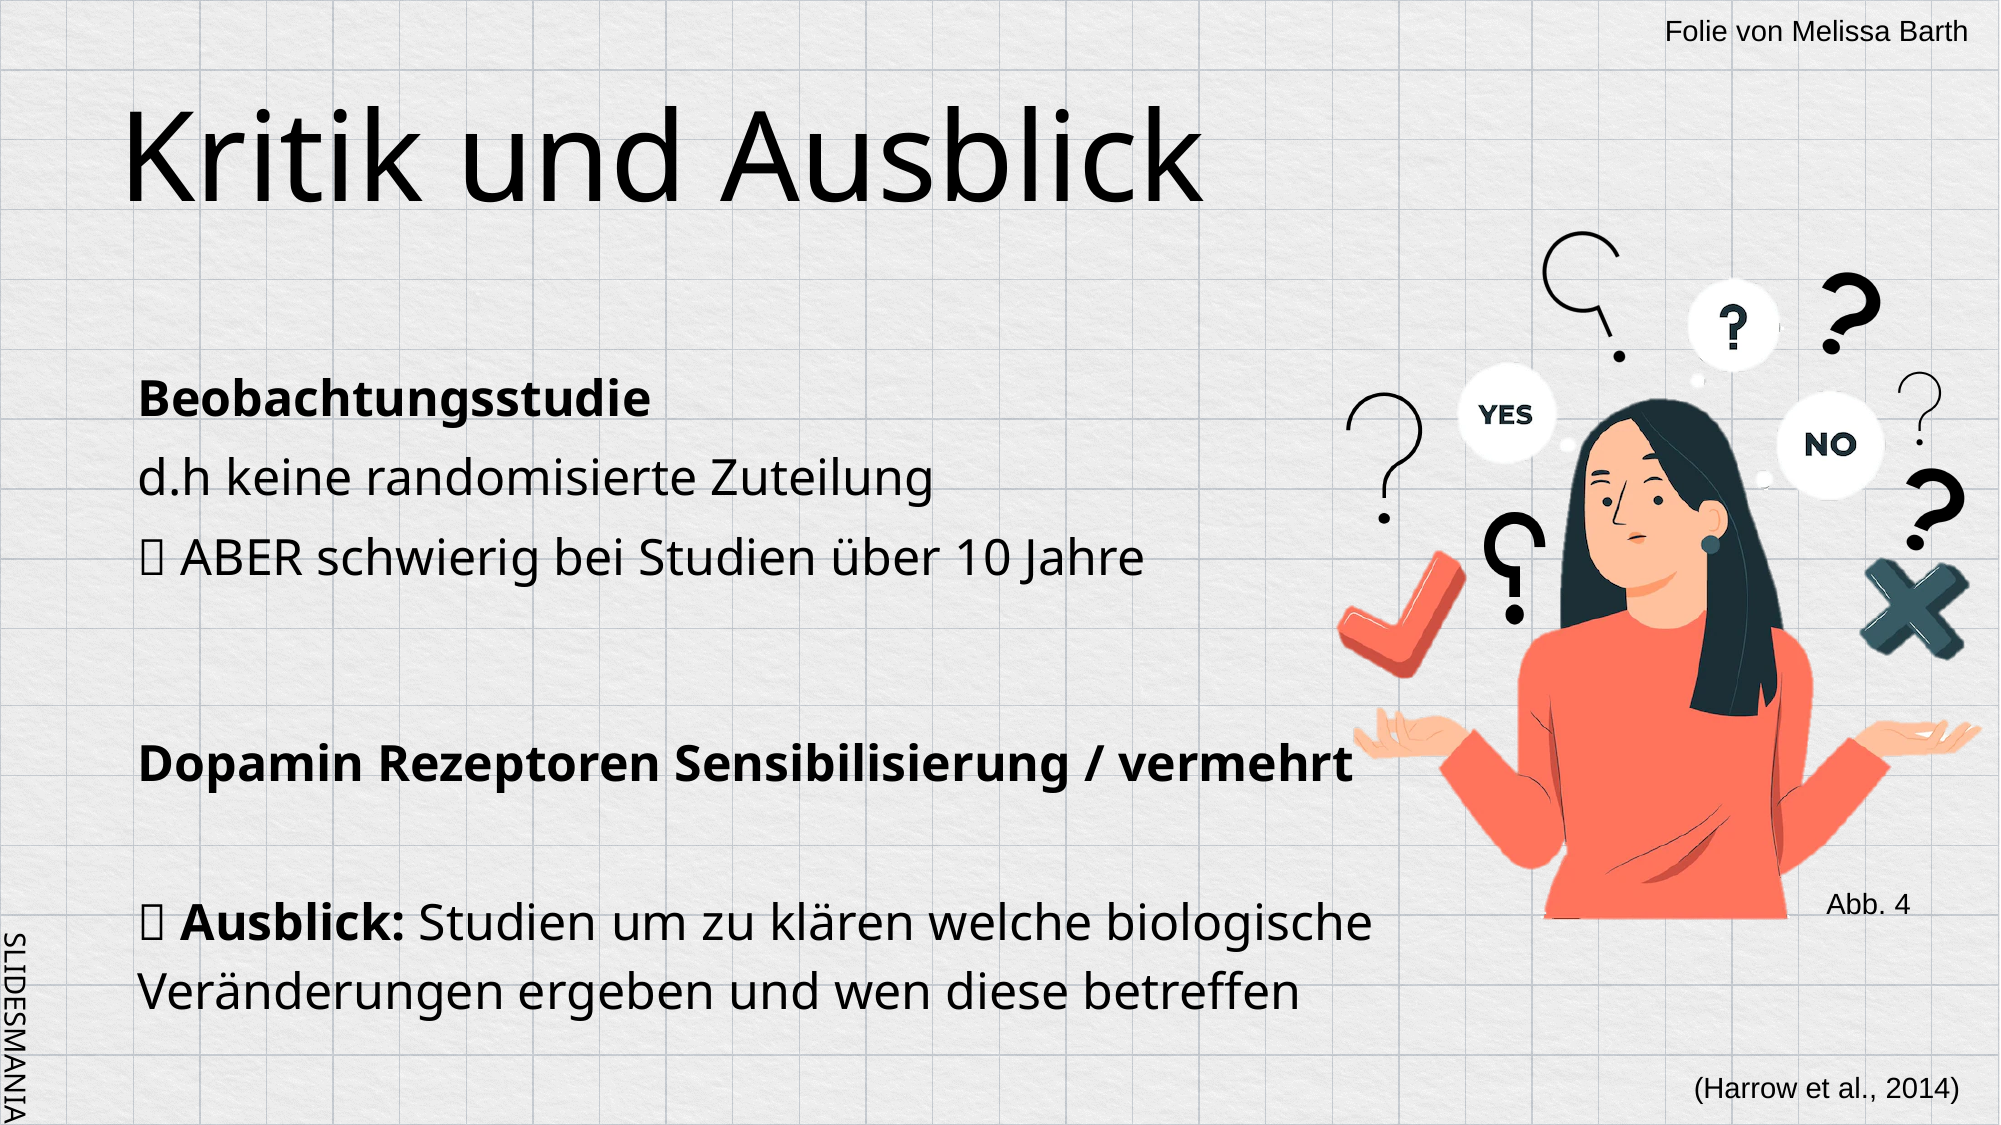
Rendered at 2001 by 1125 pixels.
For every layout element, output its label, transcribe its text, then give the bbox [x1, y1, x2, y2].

picture [1284, 174, 2000, 965]
text_box (Harrow et al., 2014) [1679, 1061, 1988, 1112]
text_box Folie von Melissa Barth [1649, 4, 2000, 55]
text_box Dopamin Rezeptoren Sensibilisierung / vermehrt  Ausblick: Studien um zu klären welche biologische Veränderungen ergeben und wen diese betreffen [122, 715, 1518, 1107]
text_box Beobachtungsstudie d.h keine randomisierte Zuteilung  ABER schwierig bei Studien über 10 Jahre [122, 350, 1279, 593]
text_box Kritik und Ausblick [98, 56, 1711, 247]
